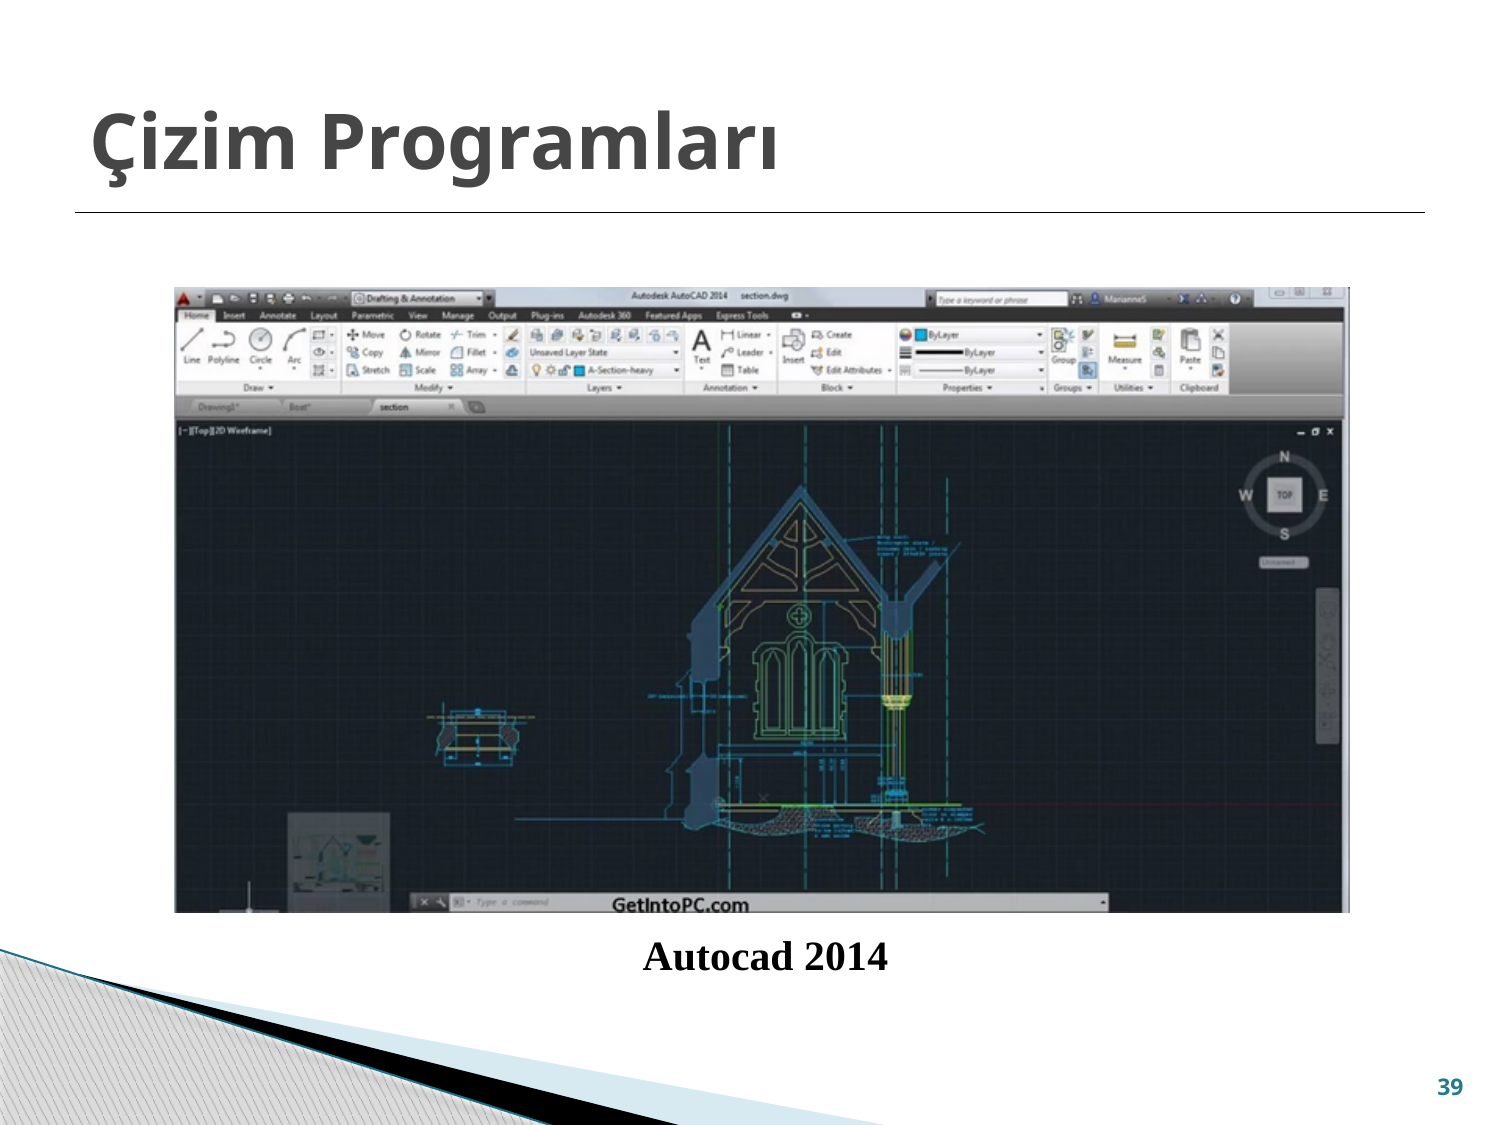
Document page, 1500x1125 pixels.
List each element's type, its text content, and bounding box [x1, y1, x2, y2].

title Çizim Programları [75, 45, 1425, 233]
text_box Autocad 2014 [563, 924, 904, 987]
picture [174, 287, 1351, 913]
slide_number 39 [1362, 1051, 1479, 1112]
